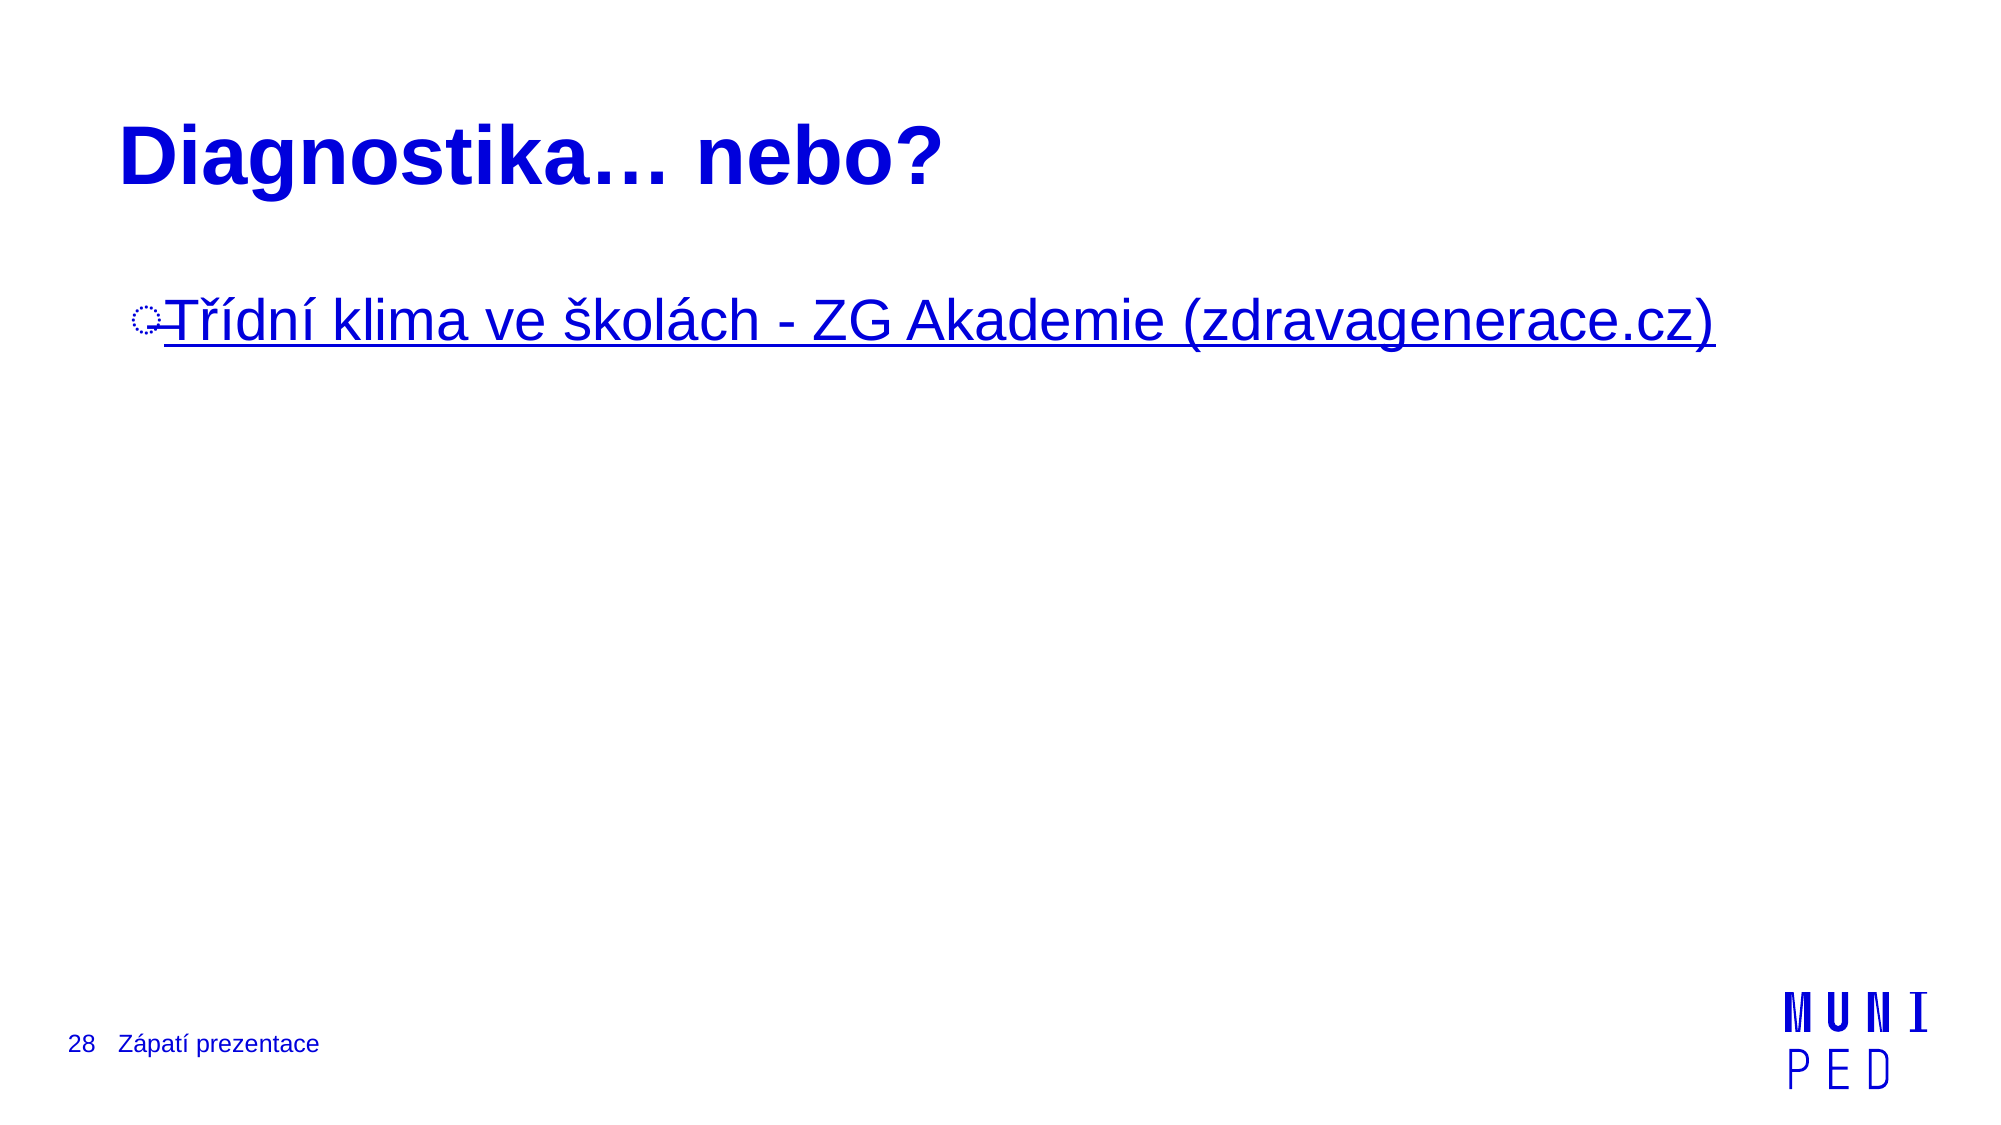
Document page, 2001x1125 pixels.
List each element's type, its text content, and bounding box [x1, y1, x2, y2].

list Třídní klima ve školách - ZG Akademie (zdravagenerace.cz) [118, 277, 1883, 957]
slide_number 28 [67, 1021, 110, 1063]
title Diagnostika… nebo? [118, 118, 1883, 193]
footer Zápatí prezentace [118, 1021, 1418, 1063]
